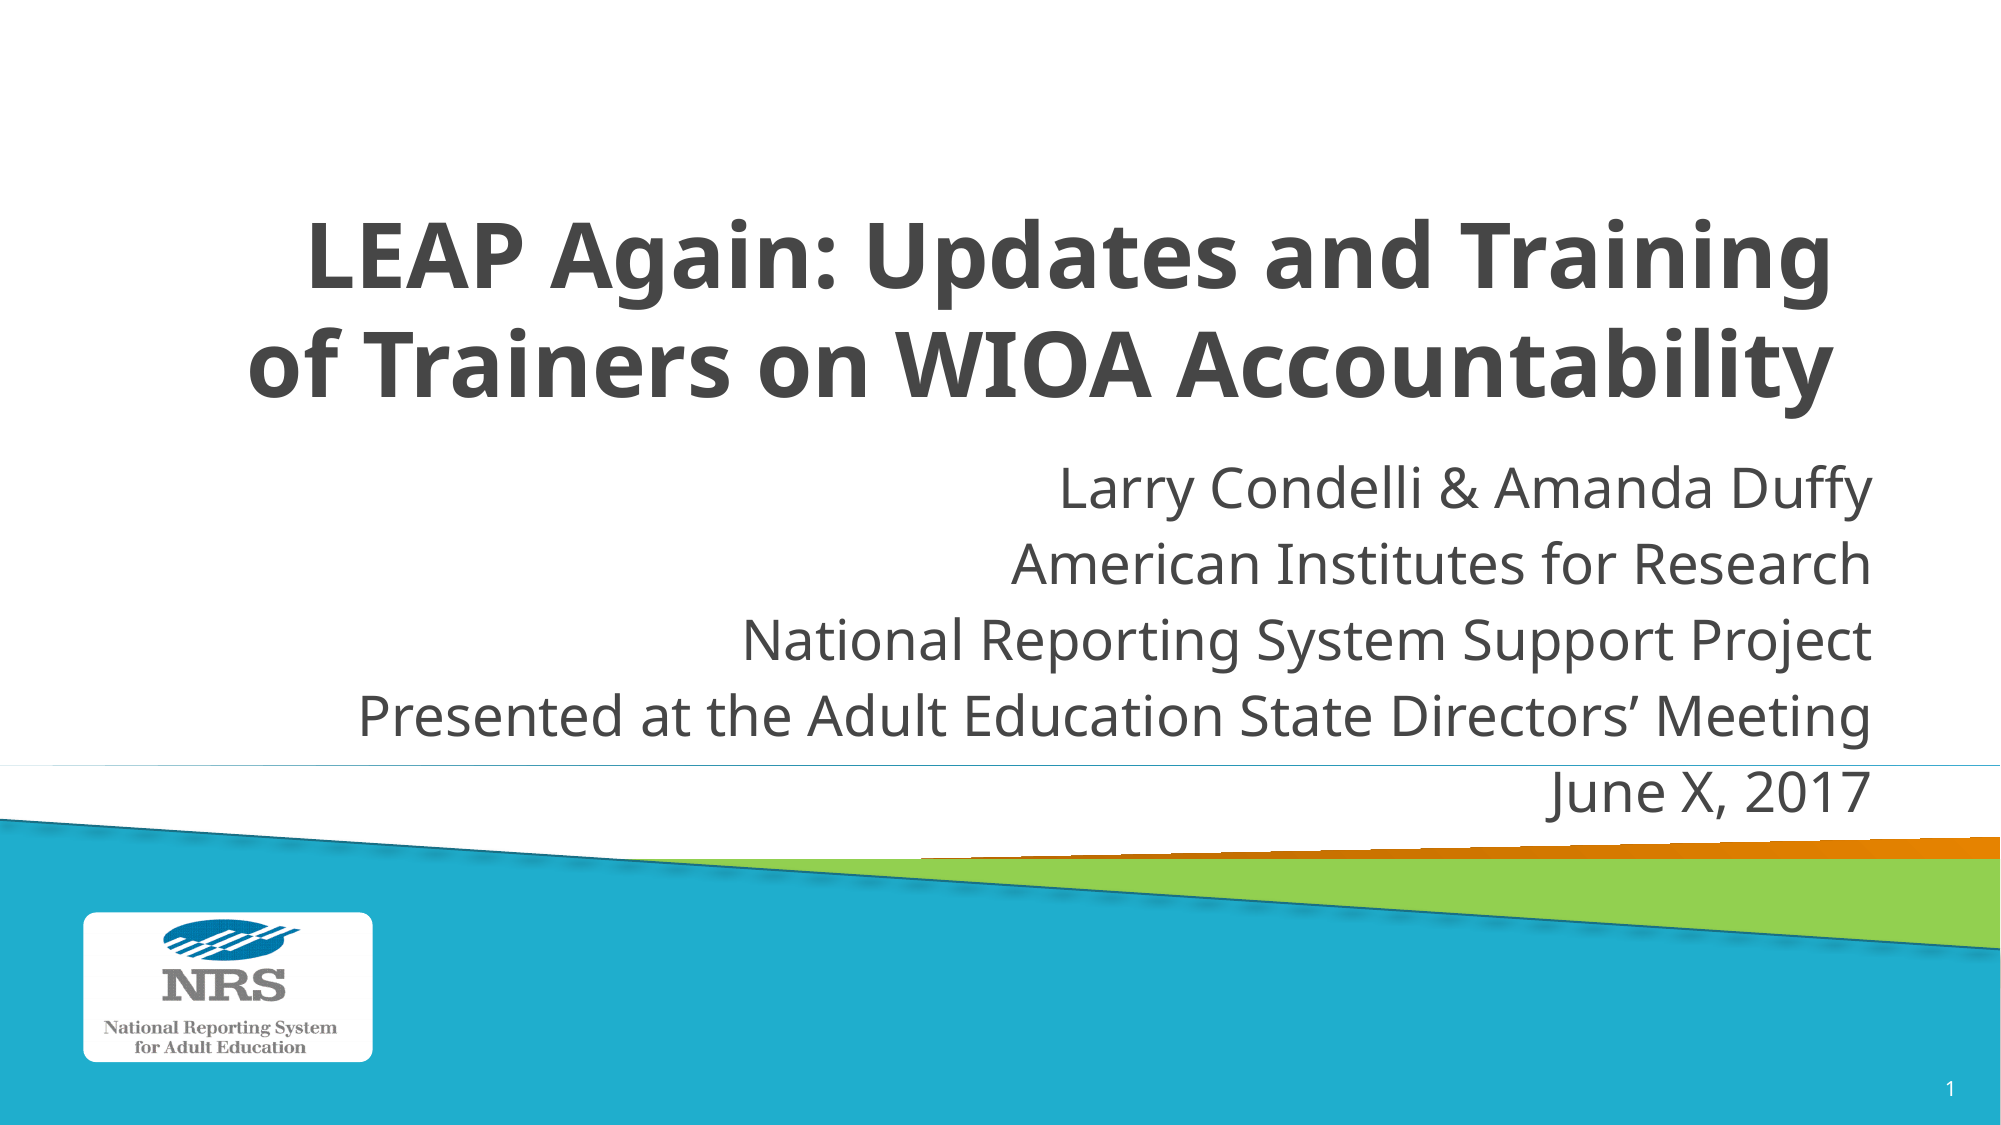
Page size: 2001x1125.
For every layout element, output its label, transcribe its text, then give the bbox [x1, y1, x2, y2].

picture [83, 912, 373, 1063]
slide_number 1 [1891, 1051, 1972, 1112]
subtitle Larry Condelli & Amanda Duffy American Institutes for Research National Reporting System Support Project Presented at the Adult Education State Directors’ Meeting June X, 2017 [116, 445, 1892, 816]
title LEAP Again: Updates and Training of Trainers on WIOA Accountability [198, 116, 1850, 445]
